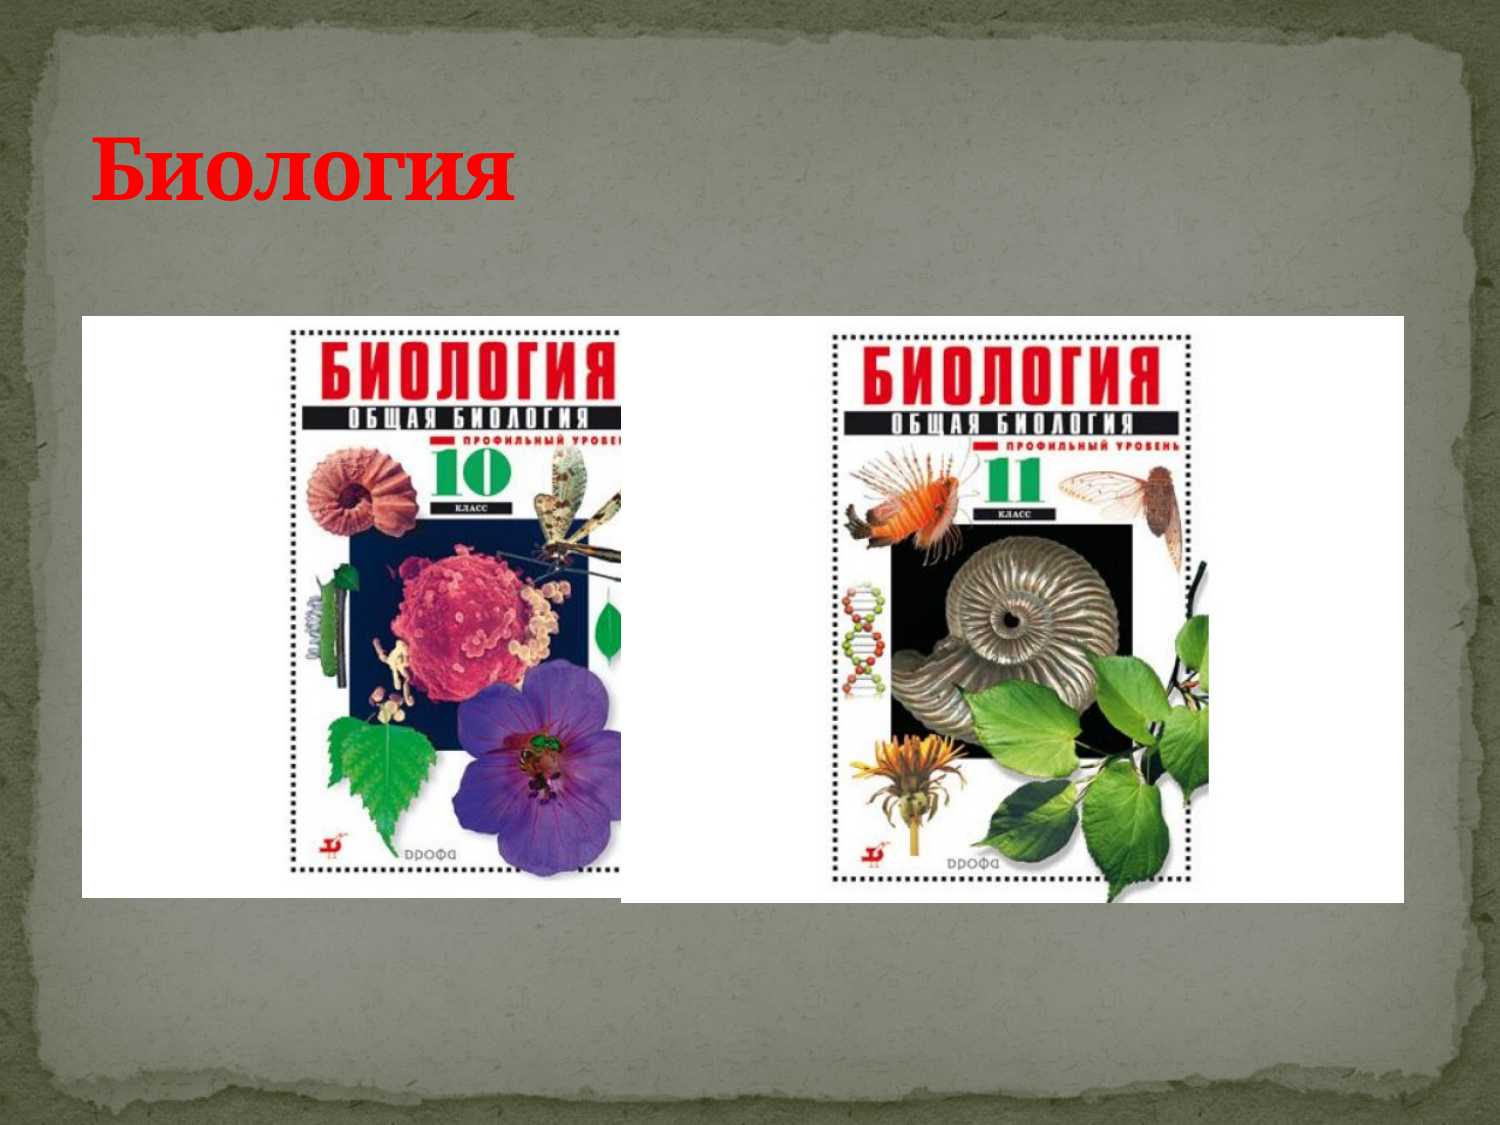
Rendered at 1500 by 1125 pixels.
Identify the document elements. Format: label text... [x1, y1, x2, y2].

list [624, 319, 1403, 902]
title Биология [74, 24, 1425, 225]
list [84, 319, 612, 897]
